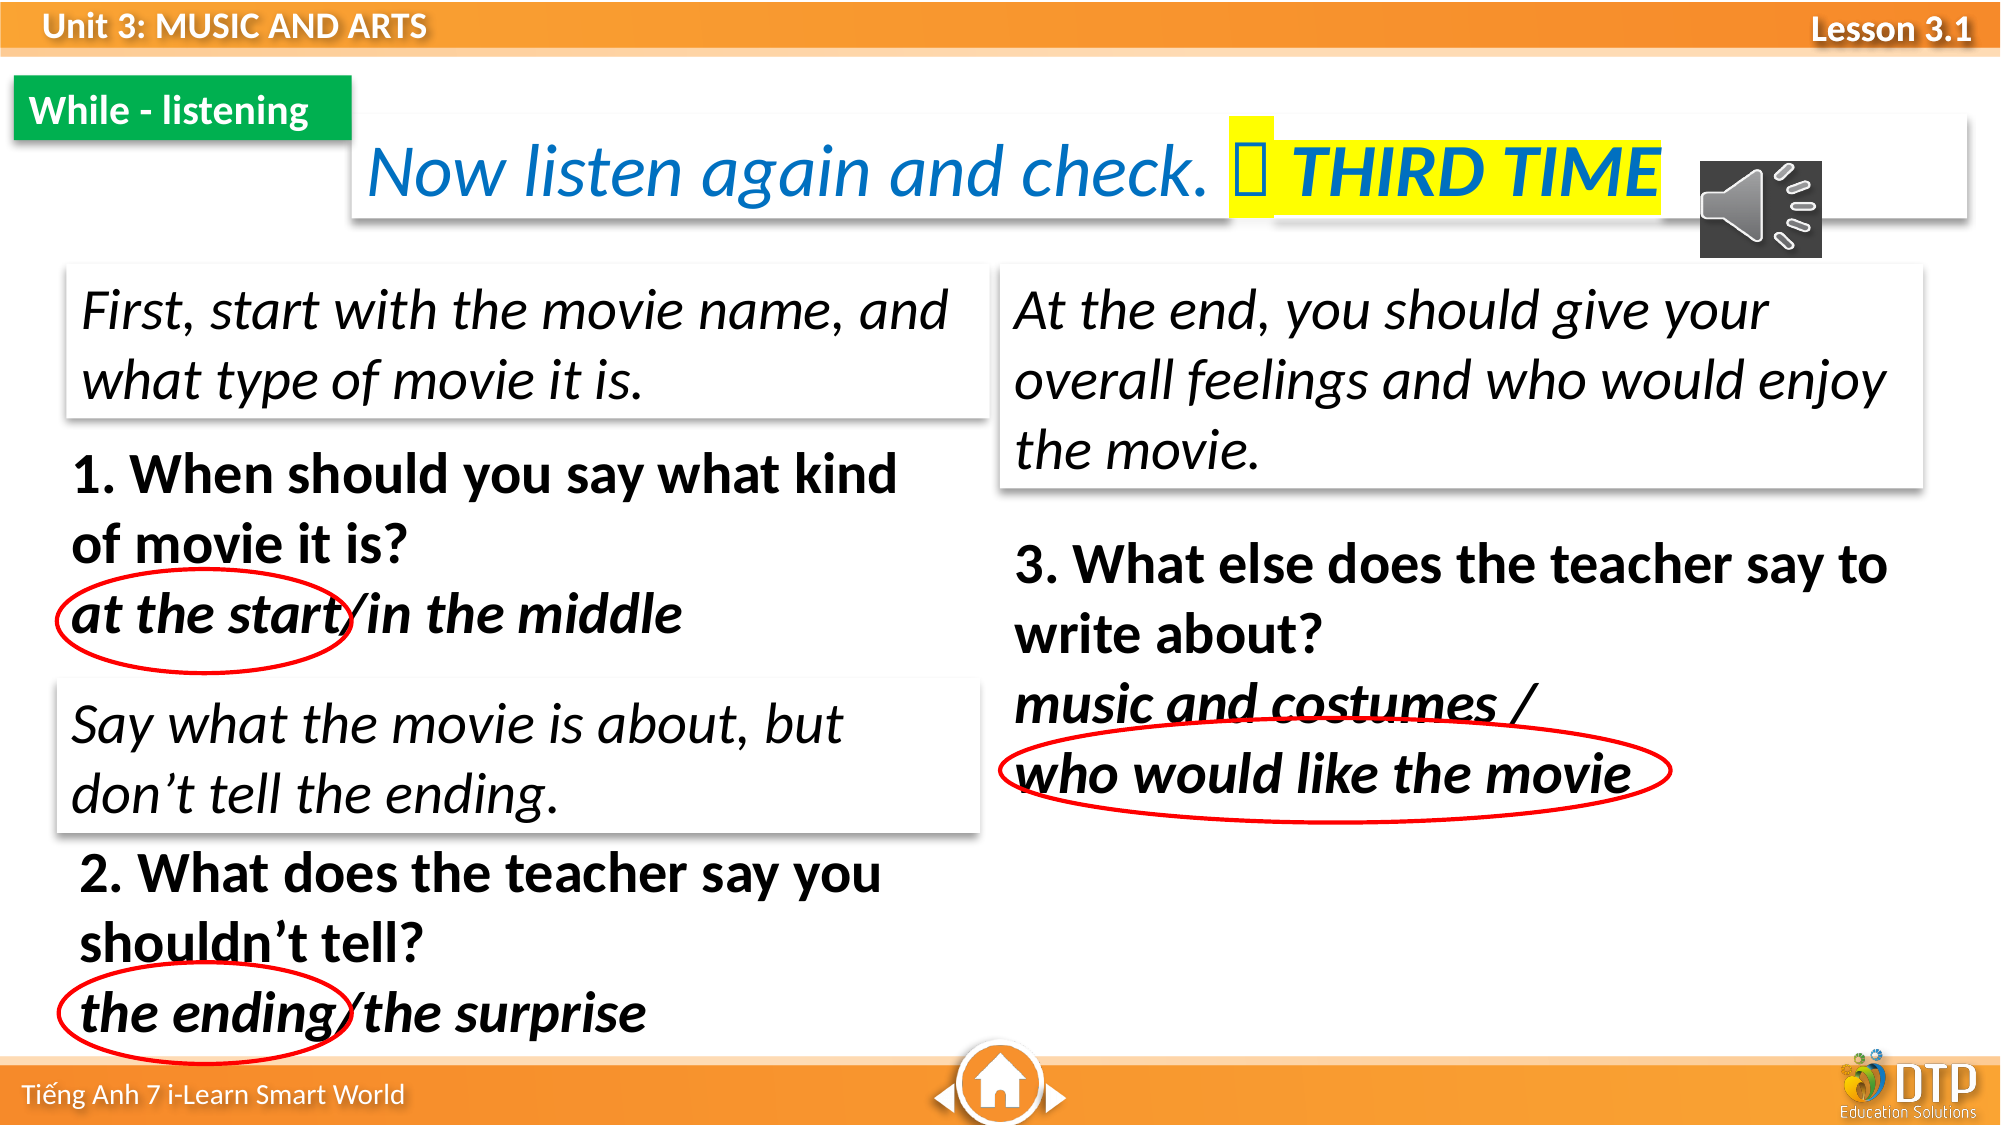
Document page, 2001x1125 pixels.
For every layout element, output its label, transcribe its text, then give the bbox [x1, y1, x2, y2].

text_box 2. What does the teacher say you shouldn’t tell? the ending/the surprise [64, 843, 982, 1122]
text_box [997, 715, 1673, 825]
text_box [54, 566, 354, 676]
text_box First, start with the movie name, and what type of movie it is. [66, 263, 990, 419]
text_box [500, 486, 1500, 592]
text_box 1. When should you say what kind of movie it is? at the start/in the middle [56, 428, 968, 678]
picture [0, 2, 2001, 1125]
text_box [56, 960, 354, 1067]
text_box At the end, you should give your overall feelings and who would enjoy the movie. [999, 263, 1924, 489]
text_box 3. What else does the teacher say to write about? music and costumes / who would like the movie [999, 517, 1950, 813]
text_box While - listening [13, 75, 352, 141]
text_box Say what the movie is about, but don’t tell the ending. [56, 678, 981, 833]
text_box Now listen again and check.  THIRD TIME [351, 113, 1968, 219]
